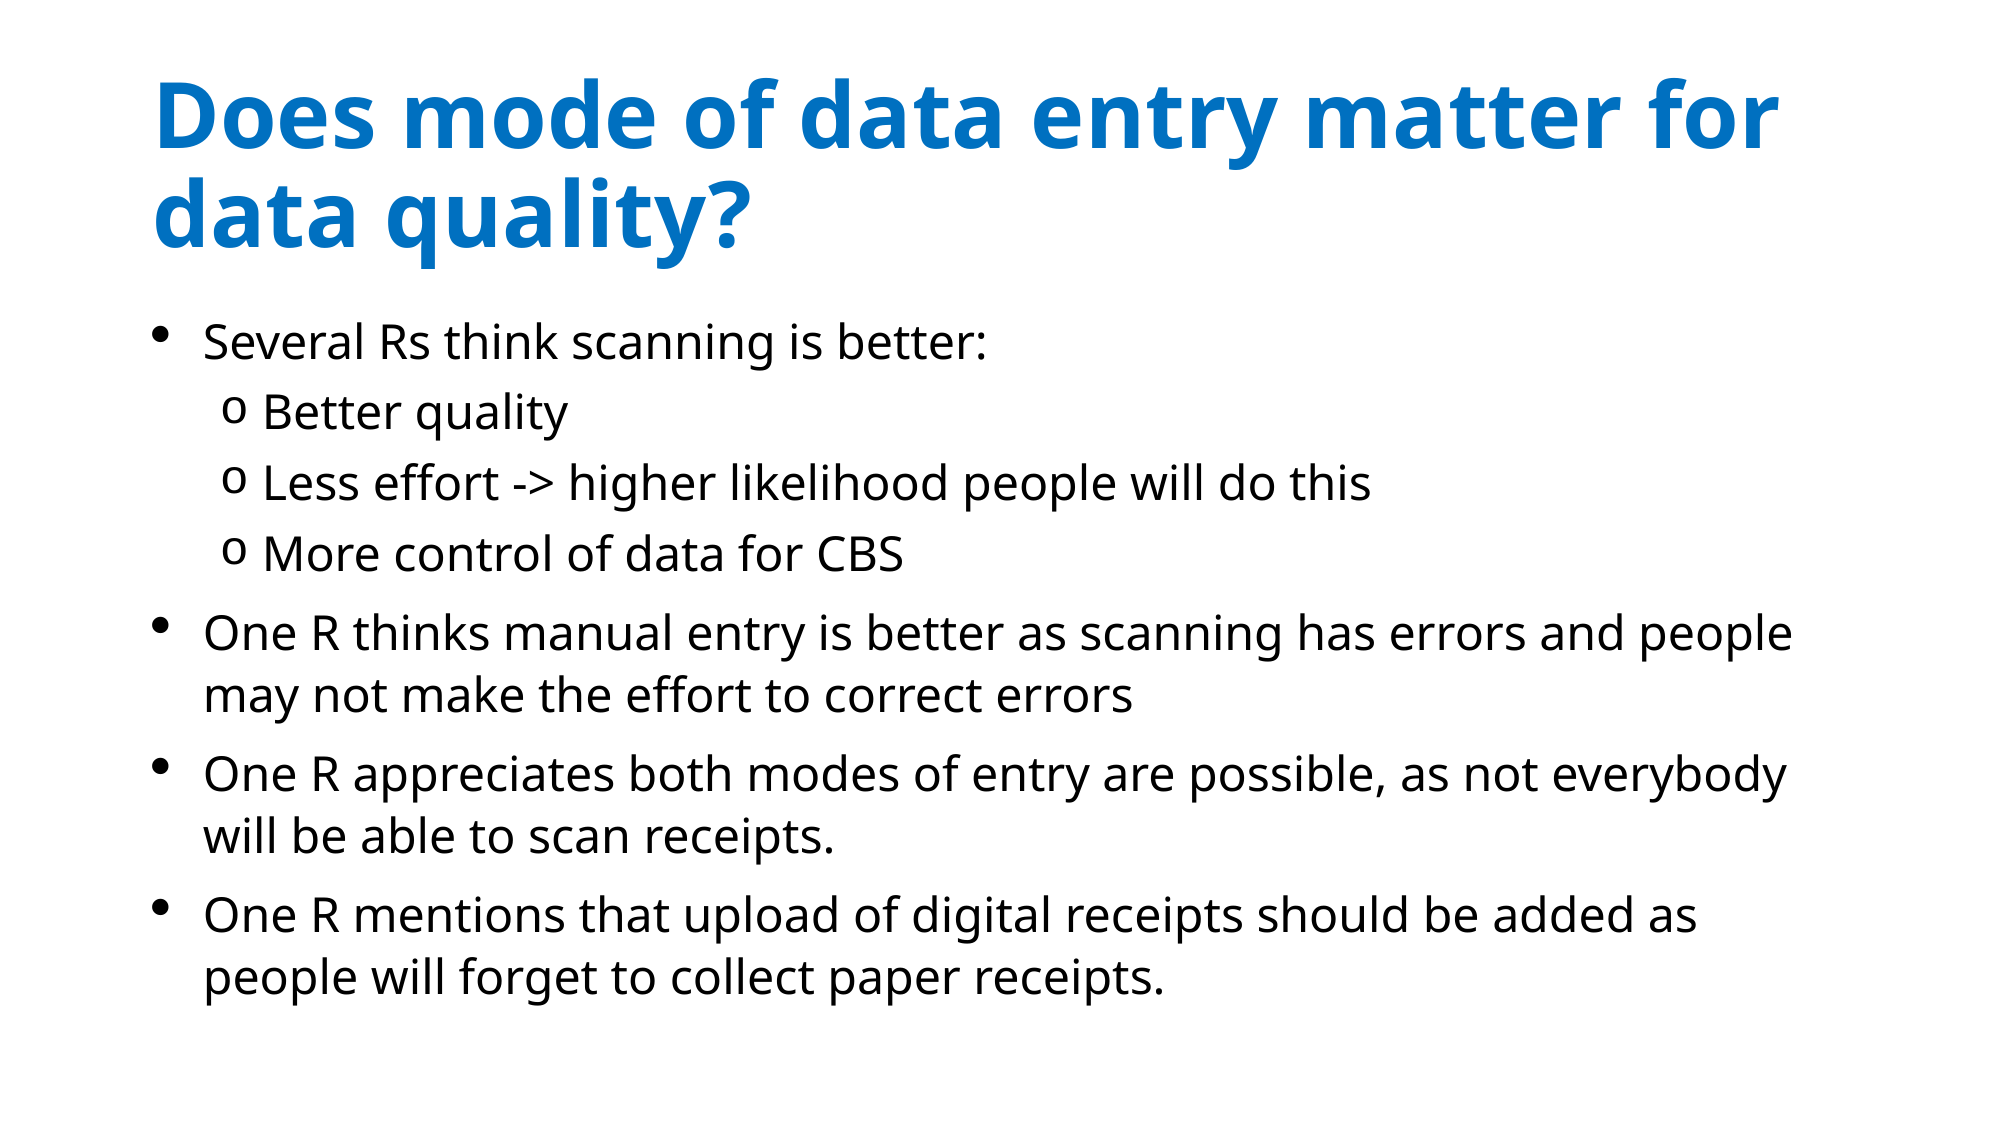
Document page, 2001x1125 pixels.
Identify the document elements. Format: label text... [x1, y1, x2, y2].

list Several Rs think scanning is better: Better quality Less effort -> higher likelihood people will do this More control of data for CBS One R thinks manual entry is better as scanning has errors and people may not make the effort to correct errors One R appreciates both modes of entry are possible, as not everybody will be able to scan receipts. One R mentions that upload of digital receipts should be added as people will forget to collect paper receipts. [137, 299, 1863, 1014]
title Does mode of data entry matter for data quality? [137, 59, 1863, 278]
